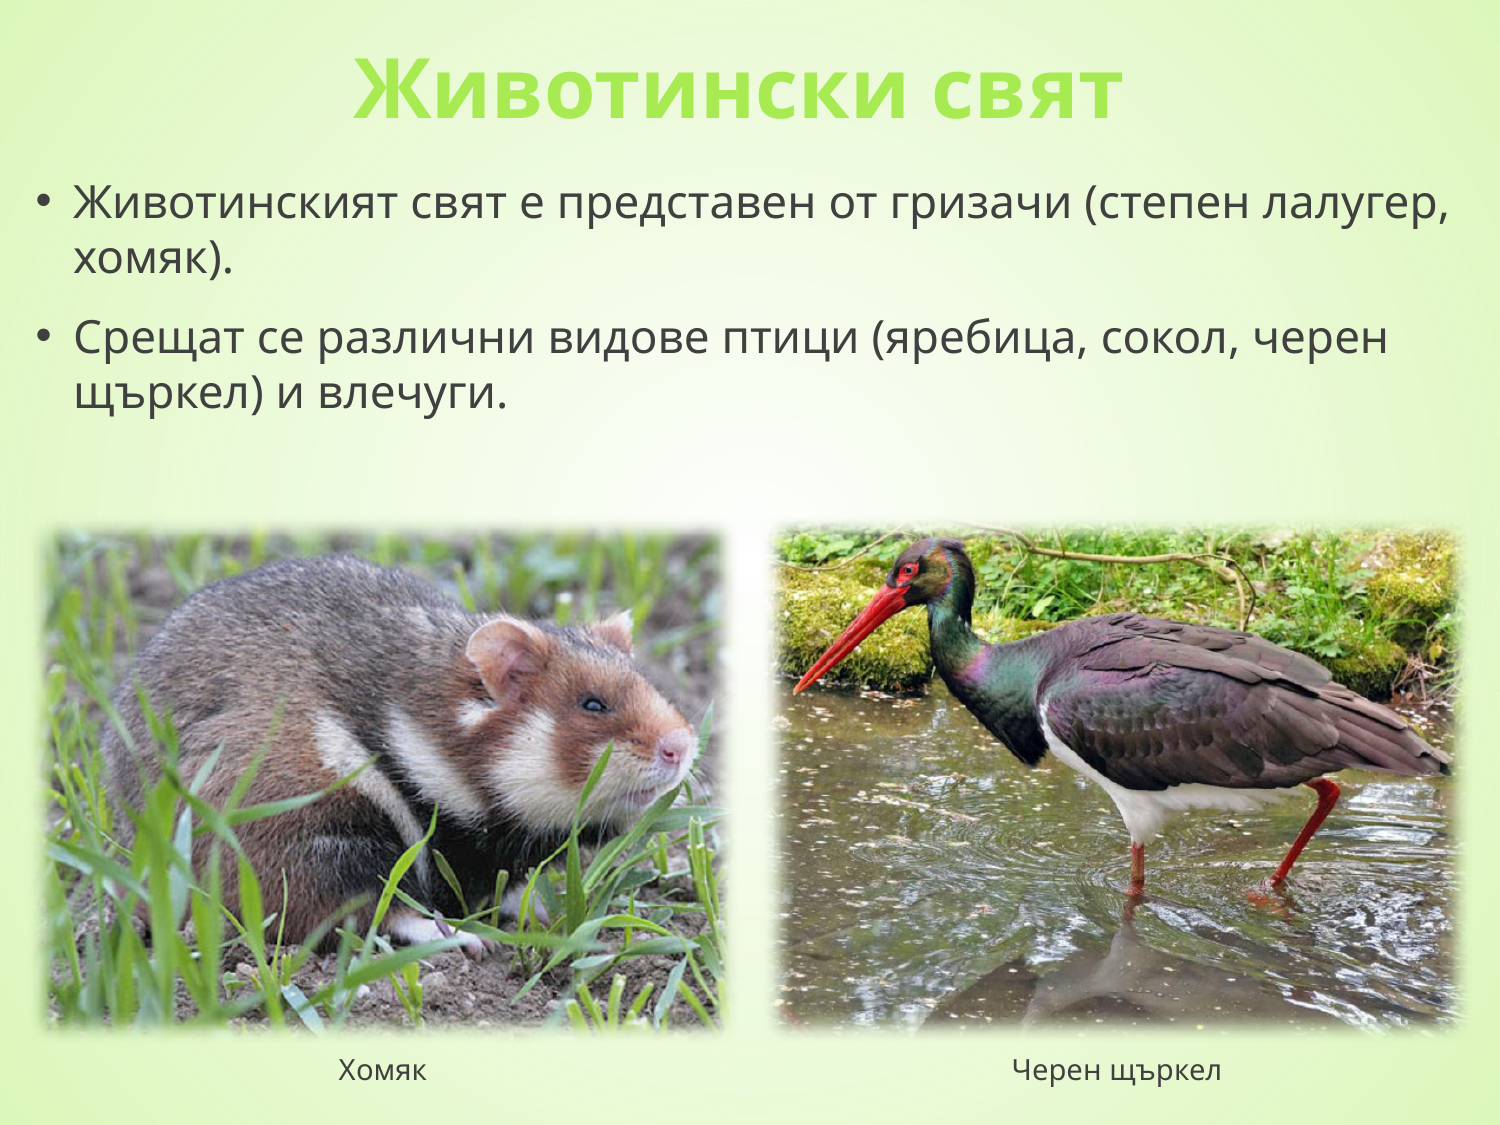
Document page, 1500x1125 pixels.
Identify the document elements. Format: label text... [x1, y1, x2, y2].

list Животинският свят е представен от гризачи (степен лалугер, хомяк). Срещат се различни видове птици (яребица, сокол, черен щъркел) и влечуги. [20, 164, 1480, 457]
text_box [27, 514, 739, 1095]
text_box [761, 514, 1473, 1095]
title Животински свят [0, 21, 1500, 161]
